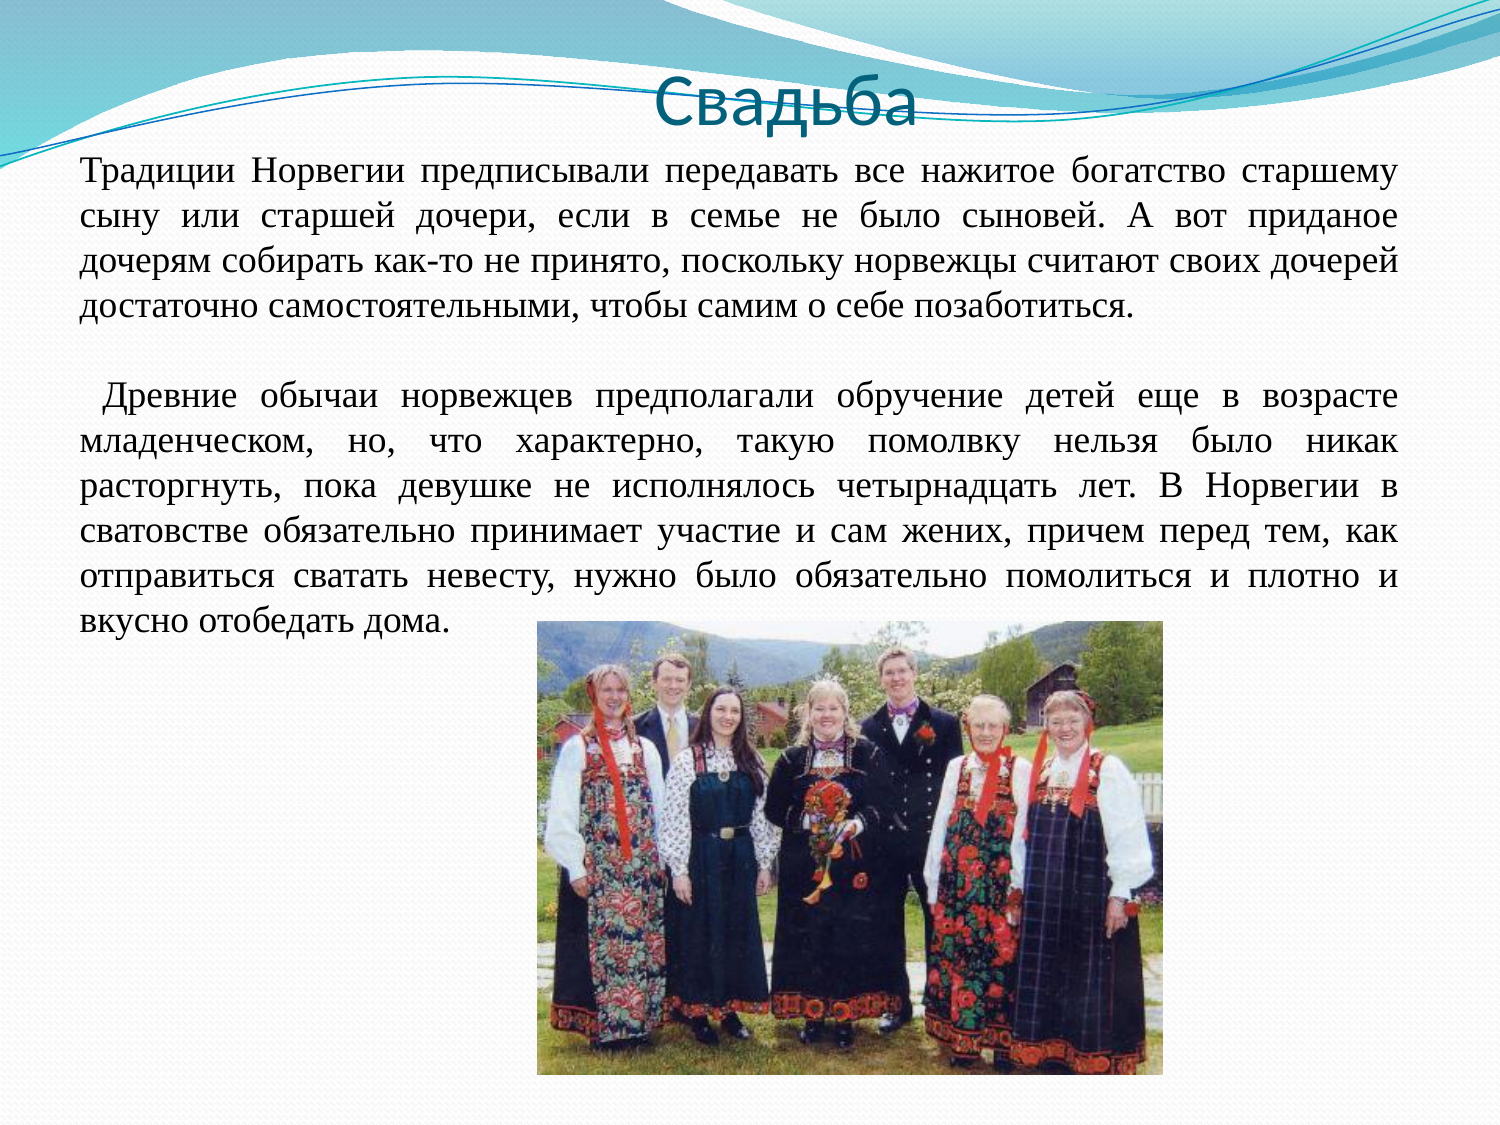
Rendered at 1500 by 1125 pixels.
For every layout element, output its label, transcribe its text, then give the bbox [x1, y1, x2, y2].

list Традиции Норвегии предписывали передавать все нажитое богатство старшему сыну или старшей дочери, если в семье не было сыновей. А вот приданое дочерям собирать как-то не принято, поскольку норвежцы считают своих дочерей достаточно самостоятельными, чтобы самим о себе позаботиться. Древние обычаи норвежцев предполагали обручение детей еще в возрасте младенческом, но, что характерно, такую помолвку нельзя было никак расторгнуть, пока девушке не исполнялось четырнадцать лет. В Норвегии в сватовстве обязательно принимает участие и сам жених, причем перед тем, как отправиться сватать невесту, нужно было обязательно помолиться и плотно и вкусно отобедать дома. [64, 137, 1415, 657]
title Свадьба [112, 42, 1463, 231]
picture [537, 621, 1163, 1075]
